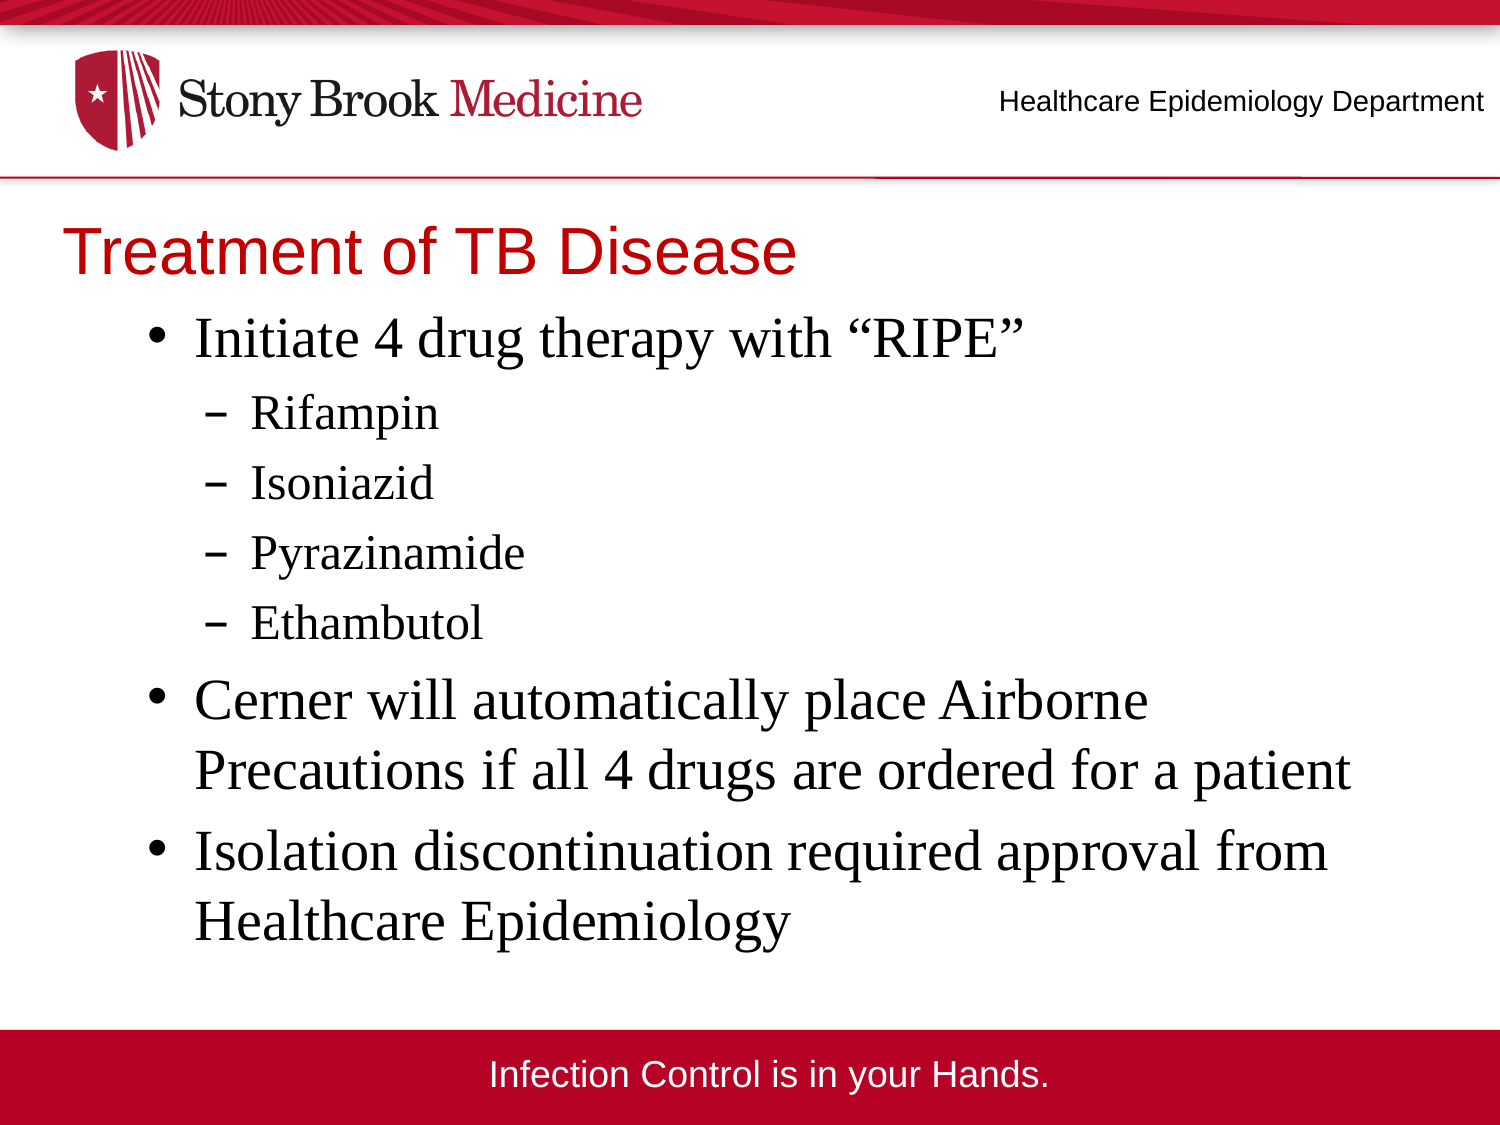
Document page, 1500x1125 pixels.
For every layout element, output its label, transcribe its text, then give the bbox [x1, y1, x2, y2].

text_box Infection Control is in your Hands. [473, 1042, 1066, 1103]
list Treatment of TB Disease Initiate 4 drug therapy with “RIPE” Rifampin Isoniazid Pyrazinamide Ethambutol Cerner will automatically place Airborne Precautions if all 4 drugs are ordered for a patient Isolation discontinuation required approval from Healthcare Epidemiology [62, 199, 1438, 1026]
picture [75, 48, 642, 151]
picture [0, 0, 1500, 25]
text_box Healthcare Epidemiology Department [937, 74, 1500, 125]
